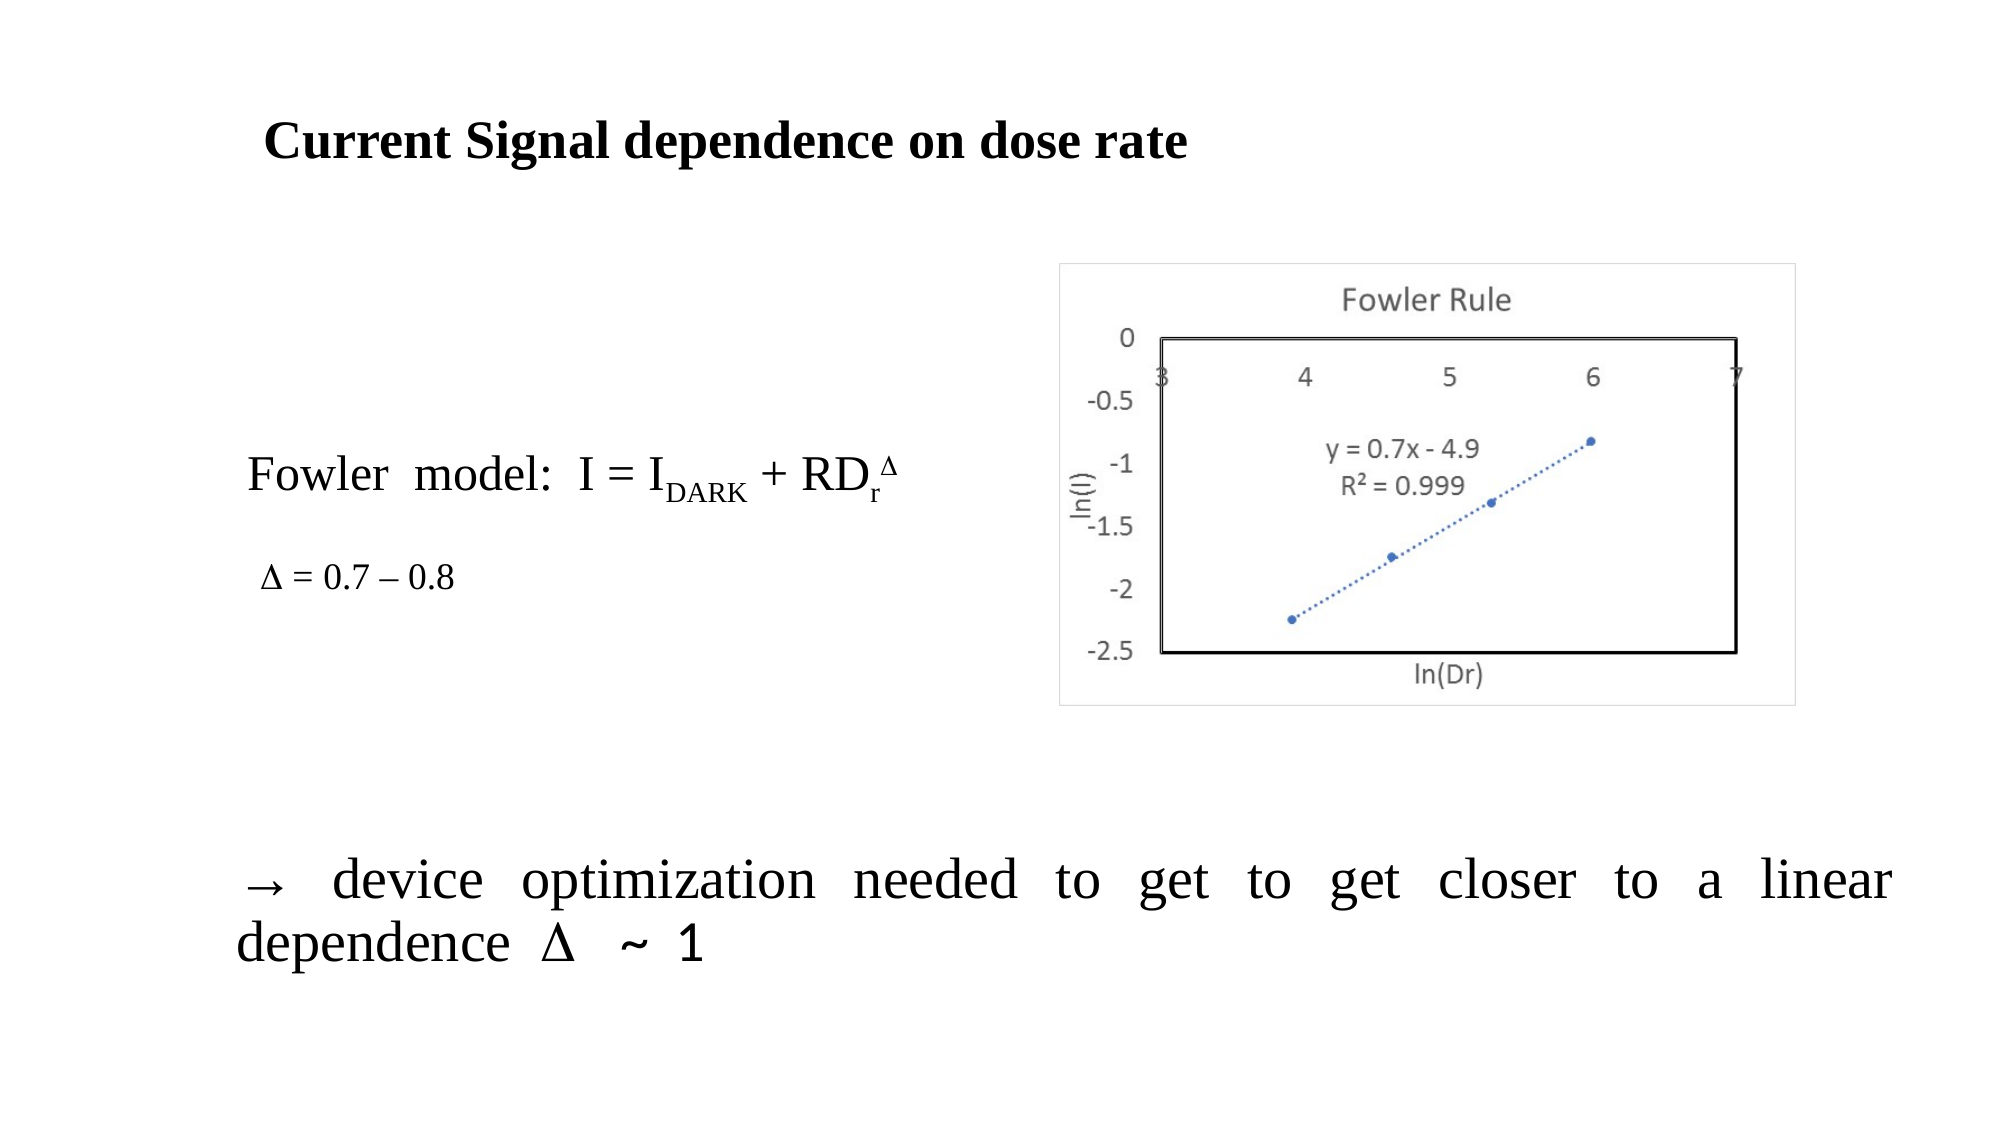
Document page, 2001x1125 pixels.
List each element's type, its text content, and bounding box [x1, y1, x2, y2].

text_box D = 0.7 – 0.8 [245, 544, 480, 605]
text_box Current Signal dependence on dose rate [248, 97, 1205, 178]
picture [1059, 263, 1796, 706]
list → device optimization needed to get to get closer to a linear dependence D ~ 1 [184, 840, 1910, 1125]
text_box Fowler model: I = IDARK + RDrD [233, 372, 1059, 516]
